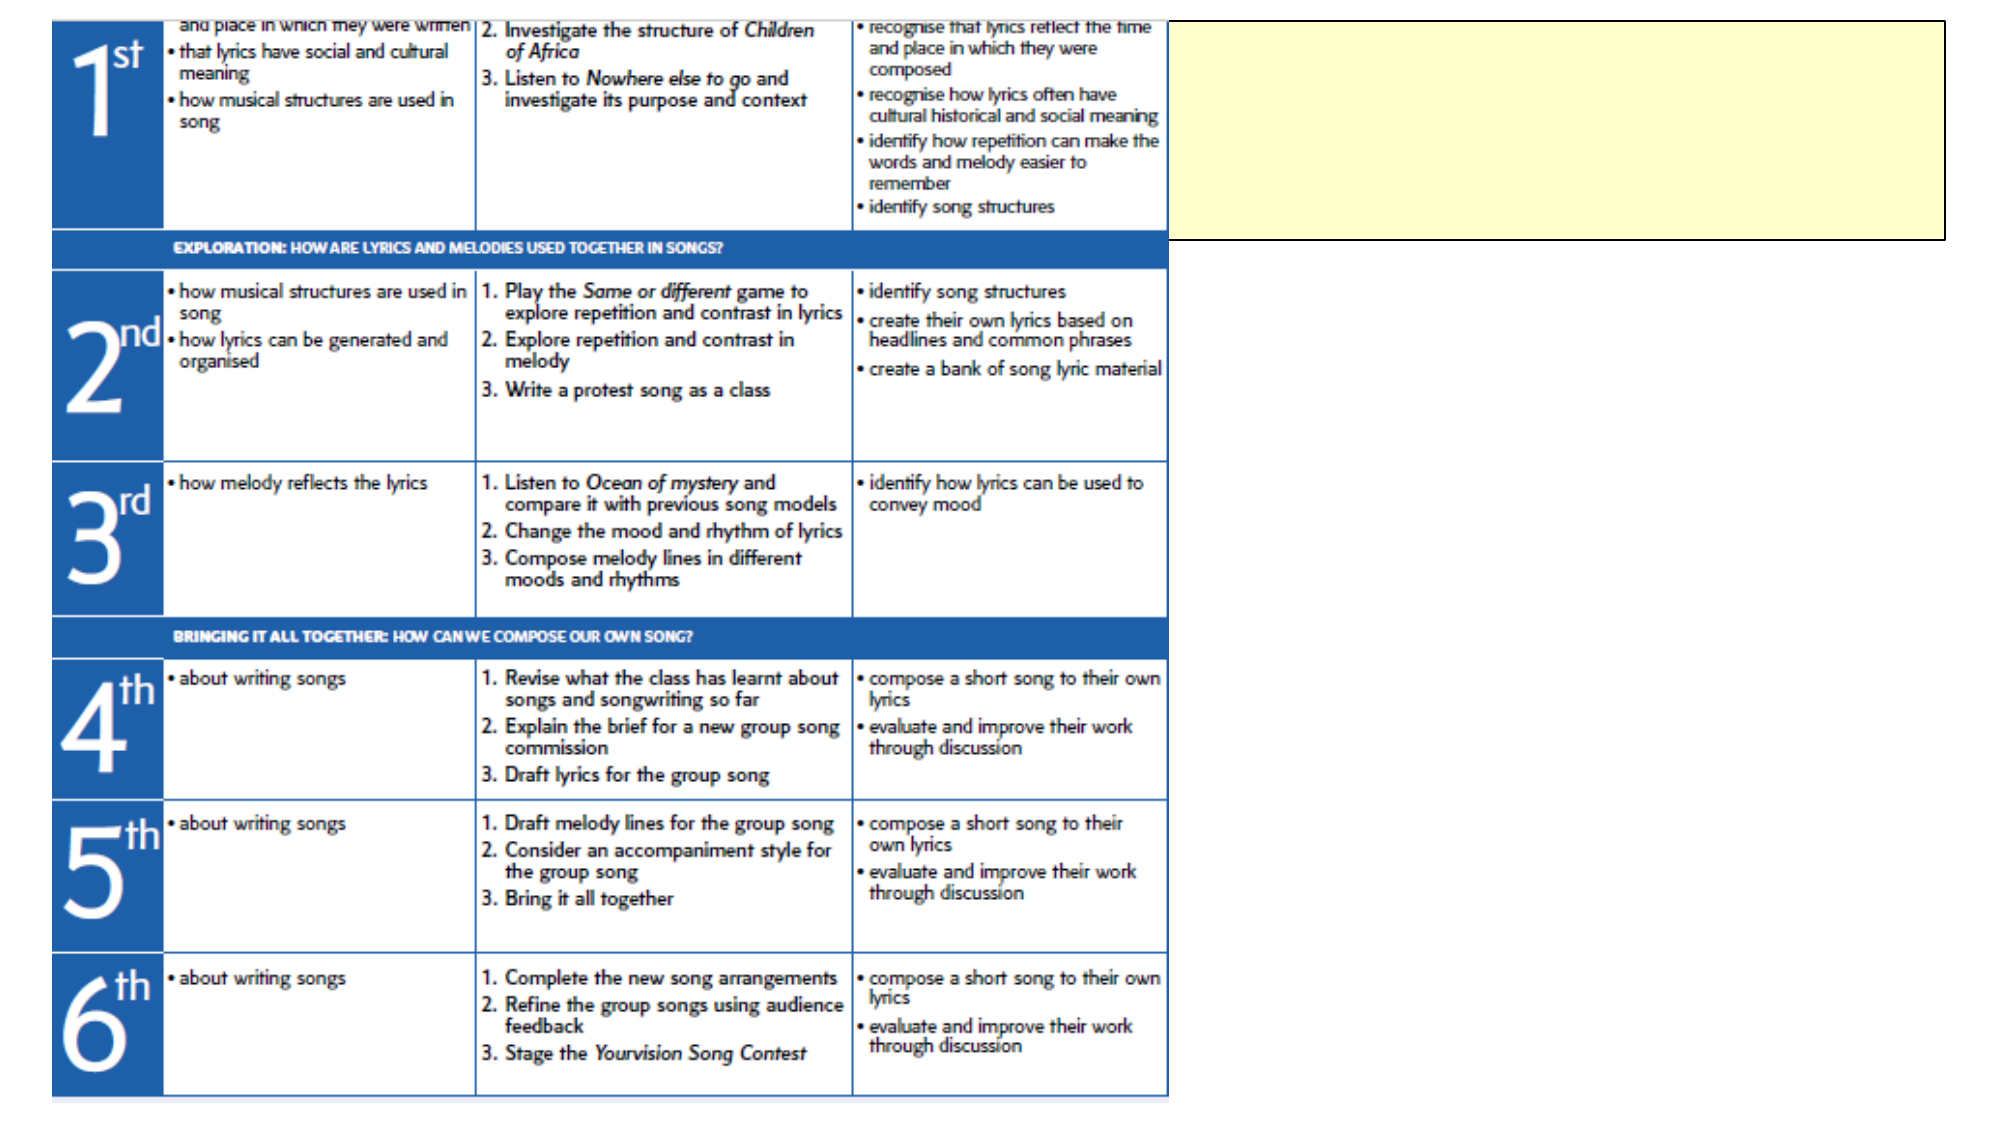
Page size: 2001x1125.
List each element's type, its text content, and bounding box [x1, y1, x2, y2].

picture [52, 18, 1169, 1103]
title Songwriter [1171, 20, 1946, 241]
